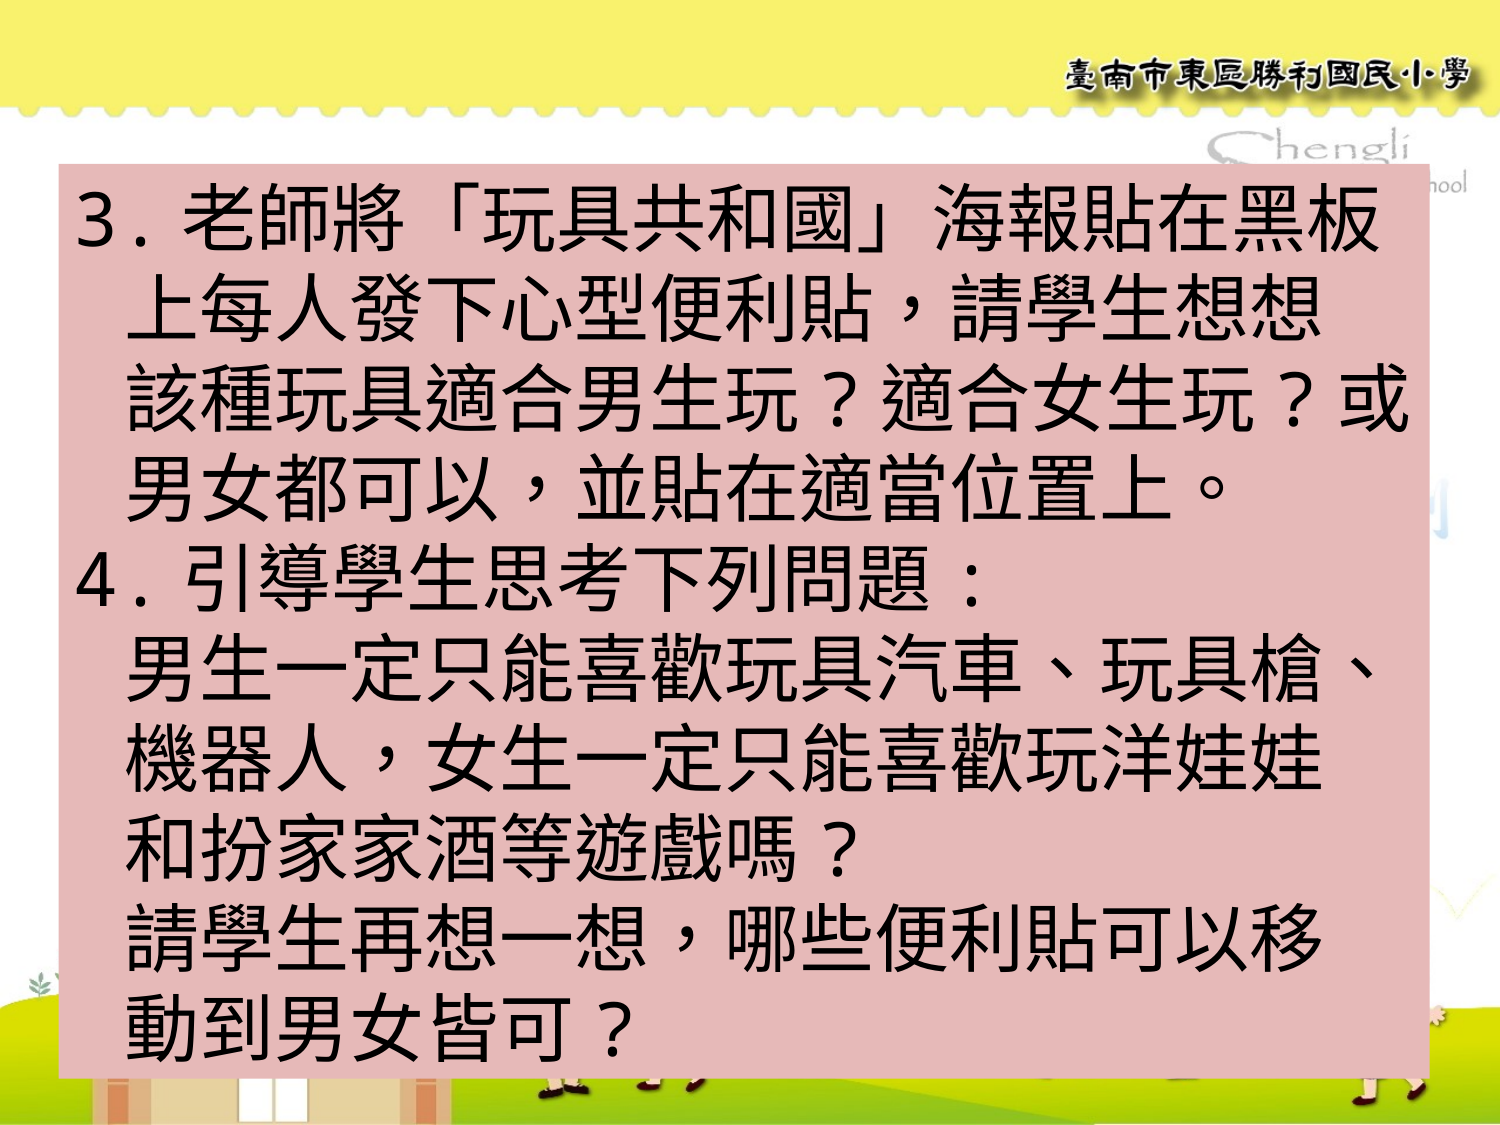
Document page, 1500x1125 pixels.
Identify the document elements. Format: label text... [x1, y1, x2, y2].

text_box 3.老師將「玩具共和國」海報貼在黑板 上每人發下心型便利貼，請學生想想 該種玩具適合男生玩?適合女生玩?或 男女都可以，並貼在適當位置上。 4.引導學生思考下列問題: 男生一定只能喜歡玩具汽車、玩具槍、 機器人，女生一定只能喜歡玩洋娃娃 和扮家家酒等遊戲嗎? 請學生再想一想，哪些便利貼可以移 動到男女皆可? [58, 163, 1430, 1079]
picture [0, 0, 1500, 1125]
